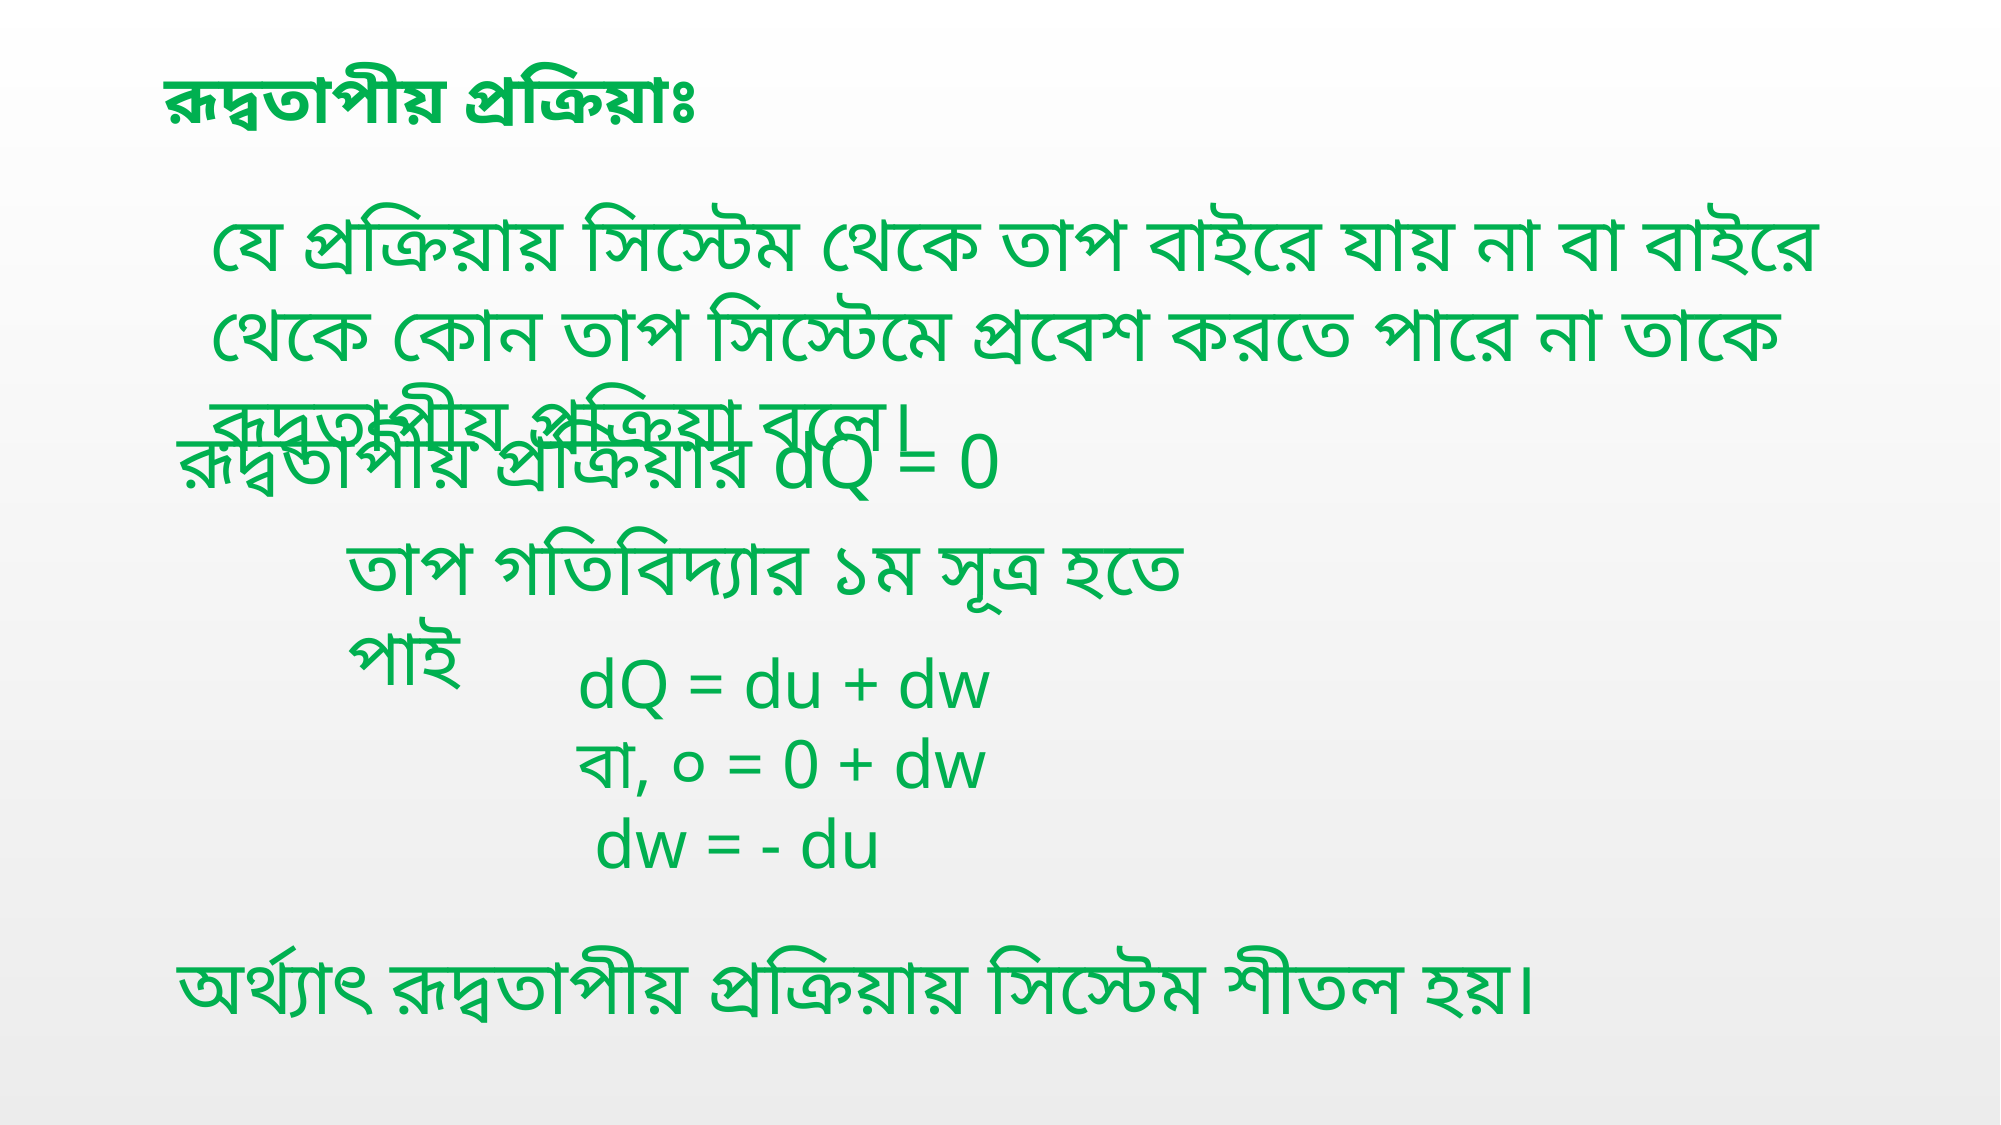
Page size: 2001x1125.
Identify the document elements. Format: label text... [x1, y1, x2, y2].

text_box যে প্রক্রিয়ায় সিস্টেম থেকে তাপ বাইরে যায় না বা বাইরে থেকে কোন তাপ সিস্টেমে প্রবেশ করতে পারে না তাকে রূদ্বতাপীয় প্রক্রিয়া বলে। [195, 189, 1913, 475]
text_box অর্থ্যাৎ রূদ্বতাপীয় প্রক্রিয়ায় সিস্টেম শীতল হয়। [162, 932, 1880, 1037]
text_box তাপ গতিবিদ্যার ১ম সূত্র হতে পাই [332, 513, 1285, 709]
text_box রূদ্বতাপীয় প্রক্রিয়াঃ [149, 49, 1788, 145]
text_box রূদ্বতাপীয় প্রক্রিয়ার dQ = 0 [162, 406, 1880, 511]
